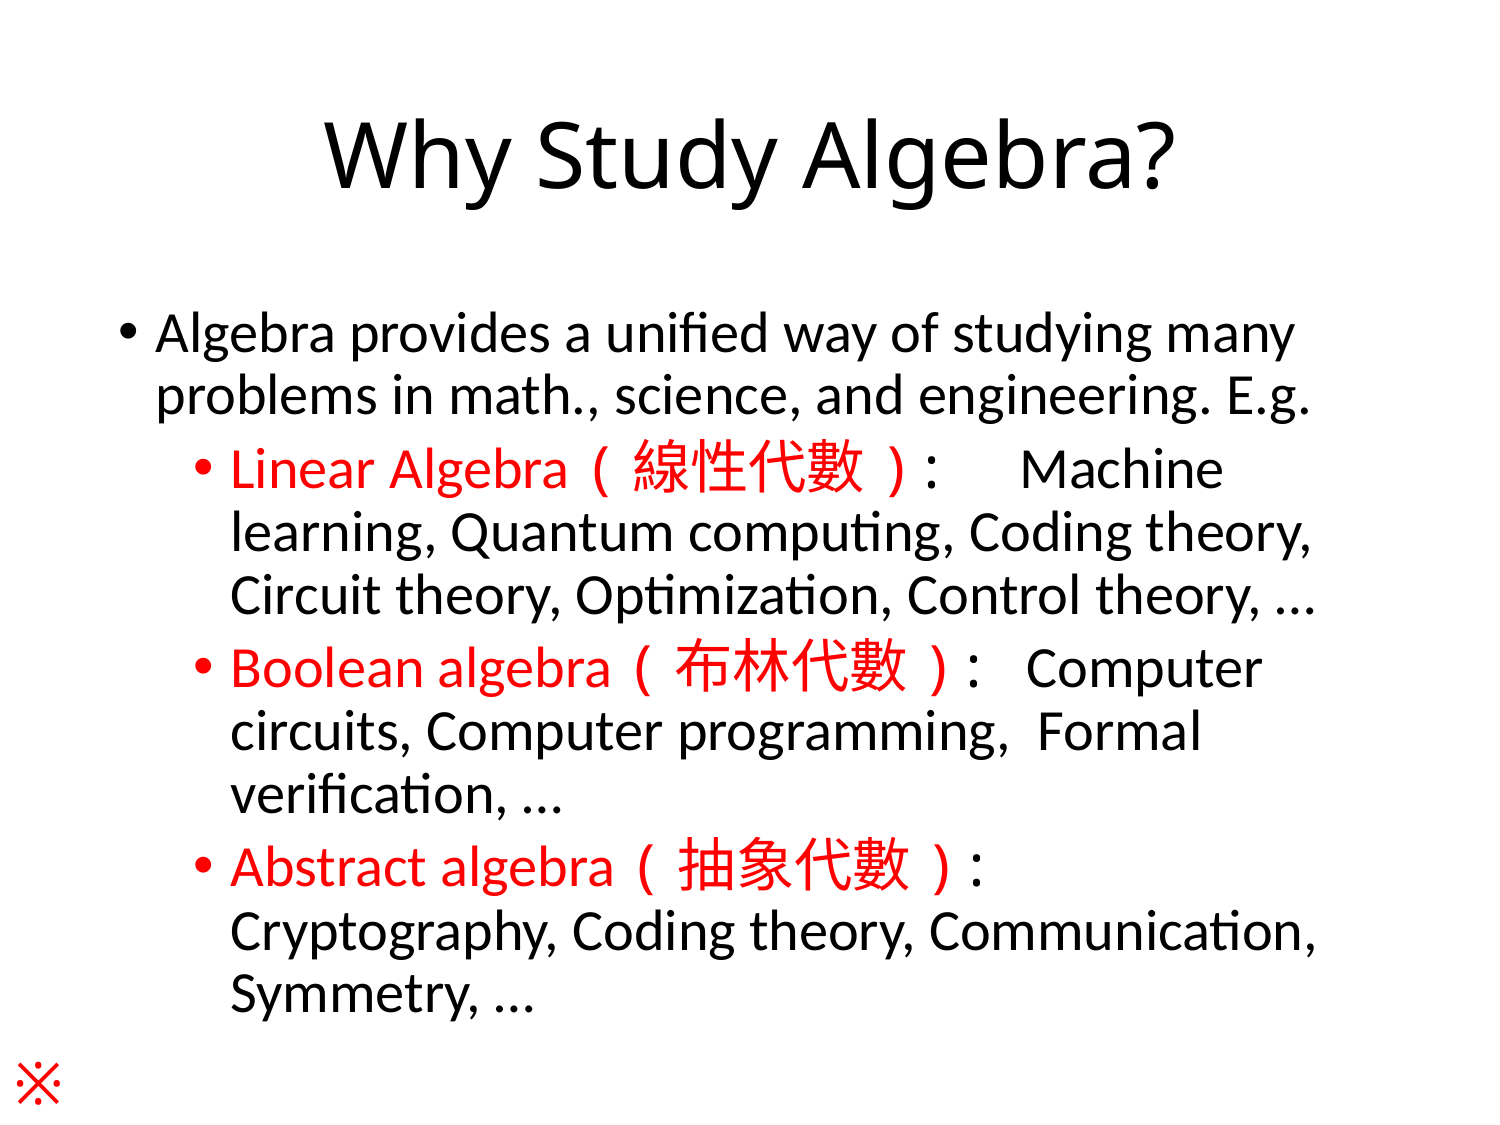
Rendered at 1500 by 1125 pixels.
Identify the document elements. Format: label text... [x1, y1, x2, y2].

title Why Study Algebra? [103, 50, 1398, 268]
text_box ※ [0, 1039, 87, 1124]
list Algebra provides a unified way of studying many problems in math., science, and engineering. E.g. Linear Algebra (線性代數): Machine learning, Quantum computing, Coding theory, Circuit theory, Optimization, Control theory, … Boolean algebra (布林代數): Computer circuits, Computer programming, Formal verification, … Abstract algebra (抽象代數): Cryptography, Coding theory, Communication, Symmetry, … [103, 294, 1397, 1009]
